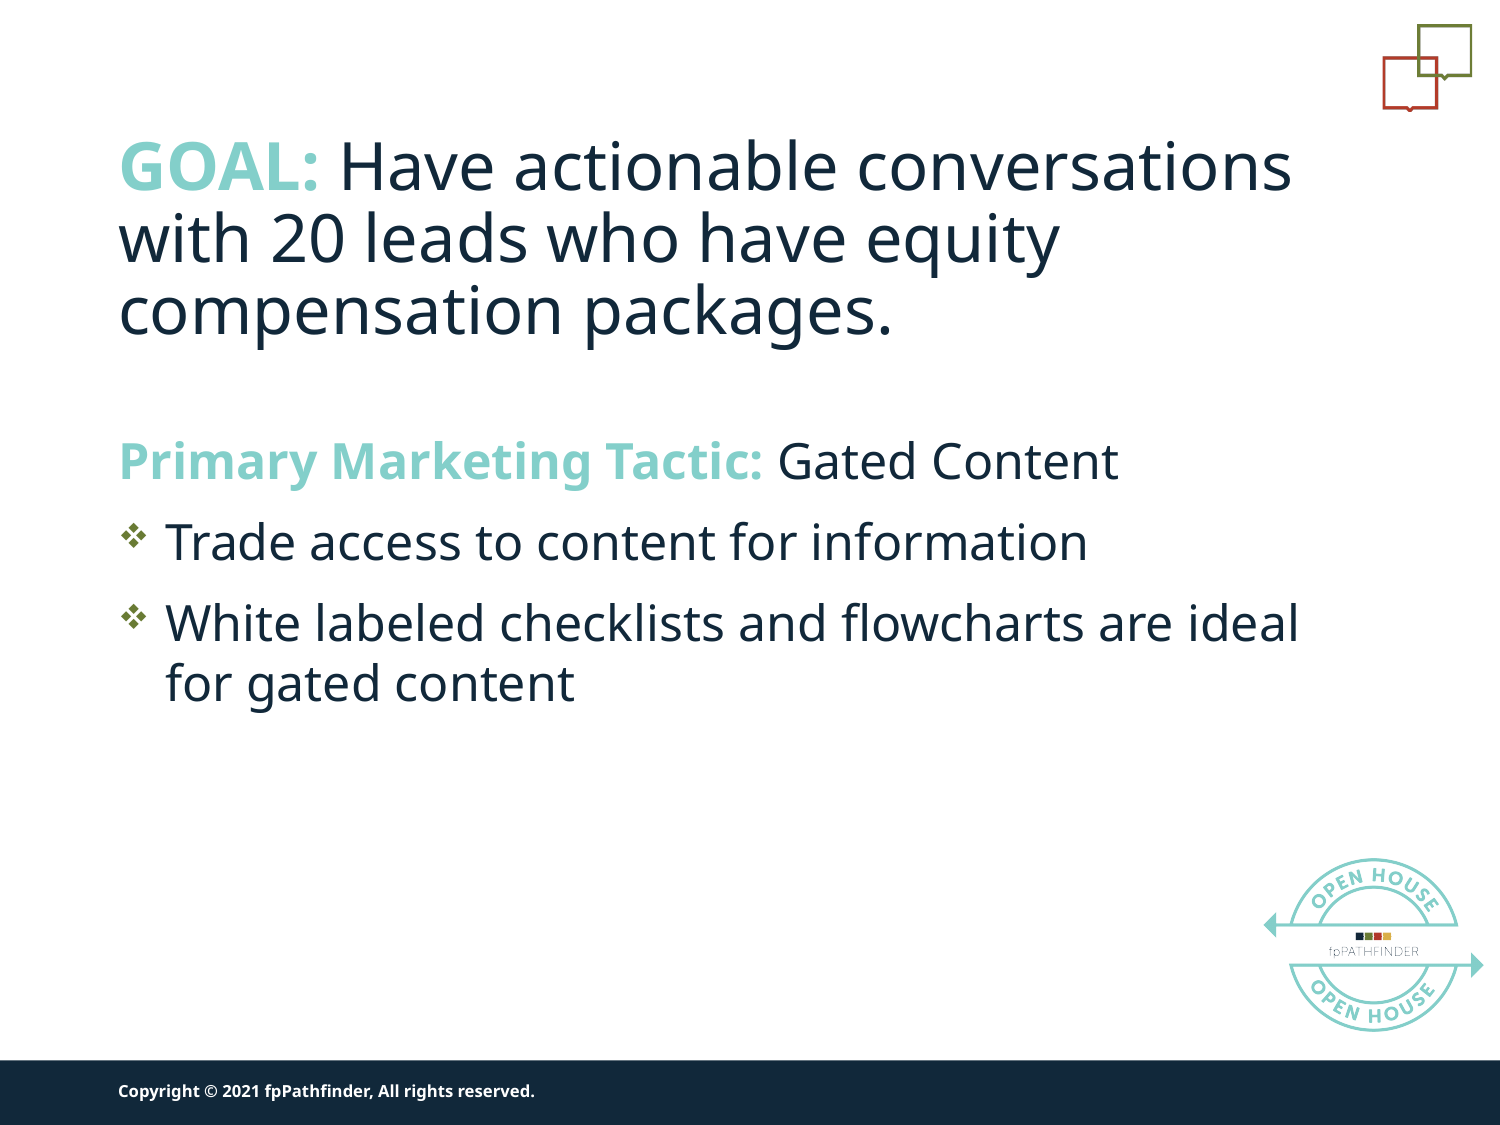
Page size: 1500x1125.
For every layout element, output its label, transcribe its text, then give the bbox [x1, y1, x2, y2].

title GOAL: Have actionable conversations with 20 leads who have equity compensation packages. [103, 59, 1397, 422]
list Primary Marketing Tactic: Gated Content Trade access to content for information White labeled checklists and flowcharts are ideal for gated content [103, 422, 1397, 956]
picture [1263, 858, 1484, 1032]
